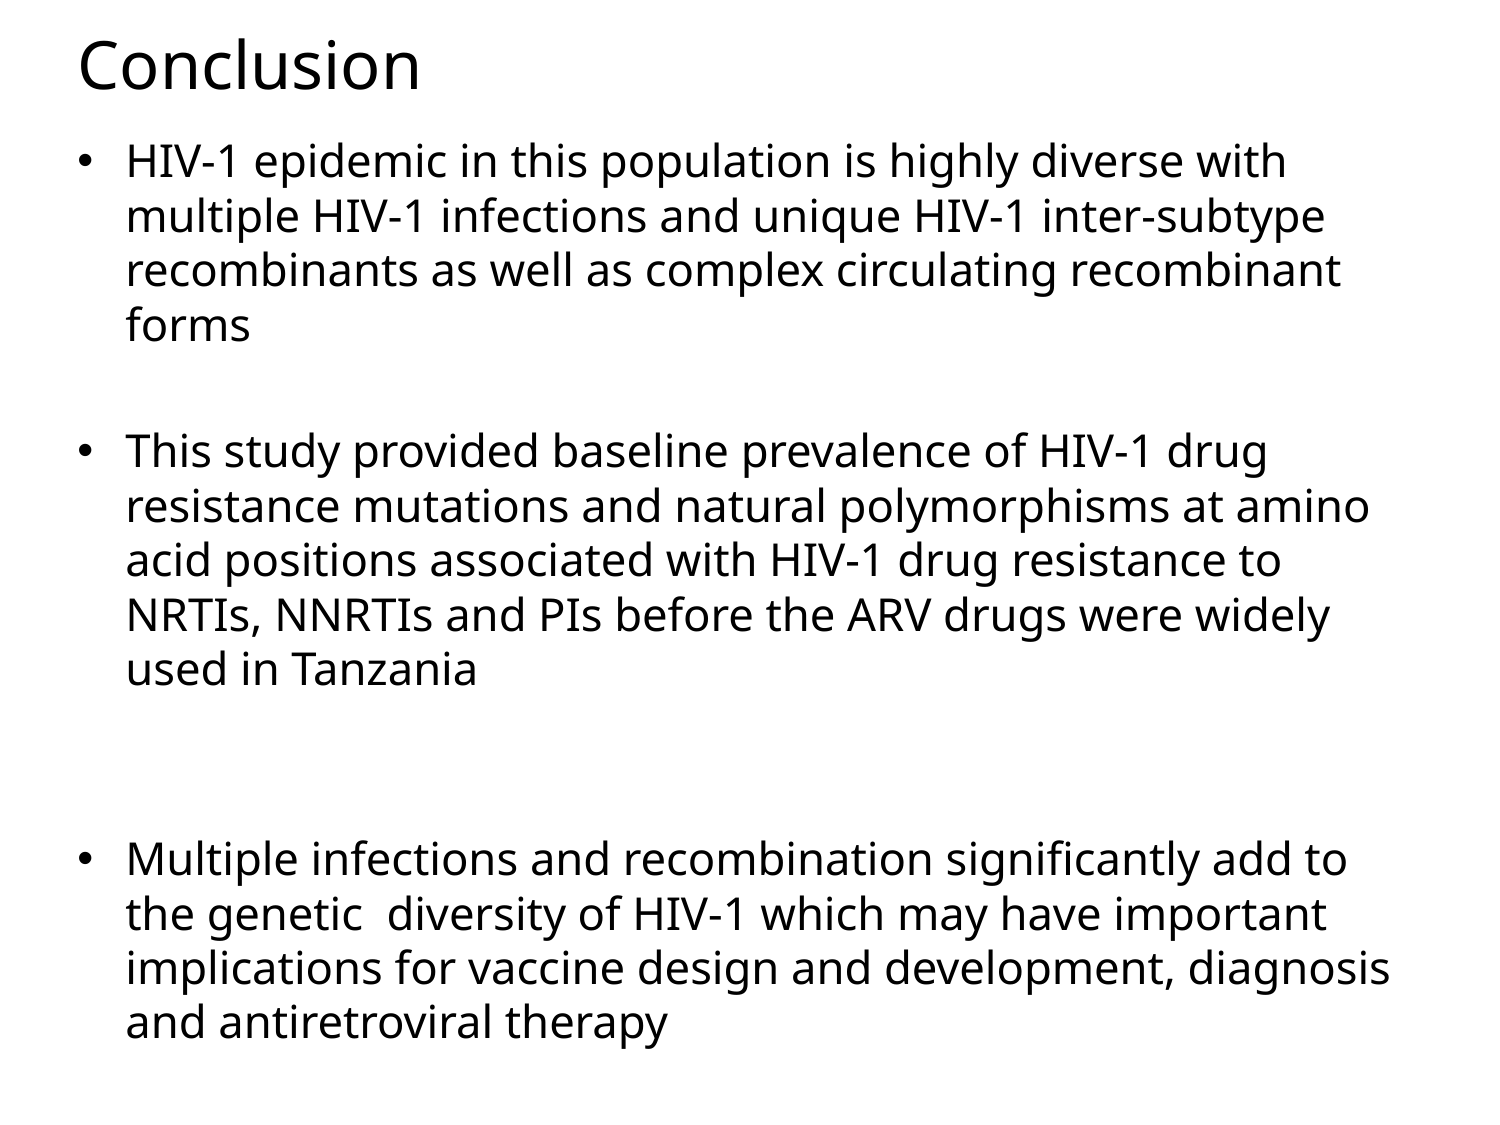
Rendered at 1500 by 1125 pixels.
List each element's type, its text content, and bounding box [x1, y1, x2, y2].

title Conclusion [62, 24, 1413, 100]
list HIV-1 epidemic in this population is highly diverse with multiple HIV-1 infections and unique HIV-1 inter-subtype recombinants as well as complex circulating recombinant forms This study provided baseline prevalence of HIV-1 drug resistance mutations and natural polymorphisms at amino acid positions associated with HIV-1 drug resistance to NRTIs, NNRTIs and PIs before the ARV drugs were widely used in Tanzania Multiple infections and recombination significantly add to the genetic diversity of HIV-1 which may have important implications for vaccine design and development, diagnosis and antiretroviral therapy [62, 125, 1413, 1063]
